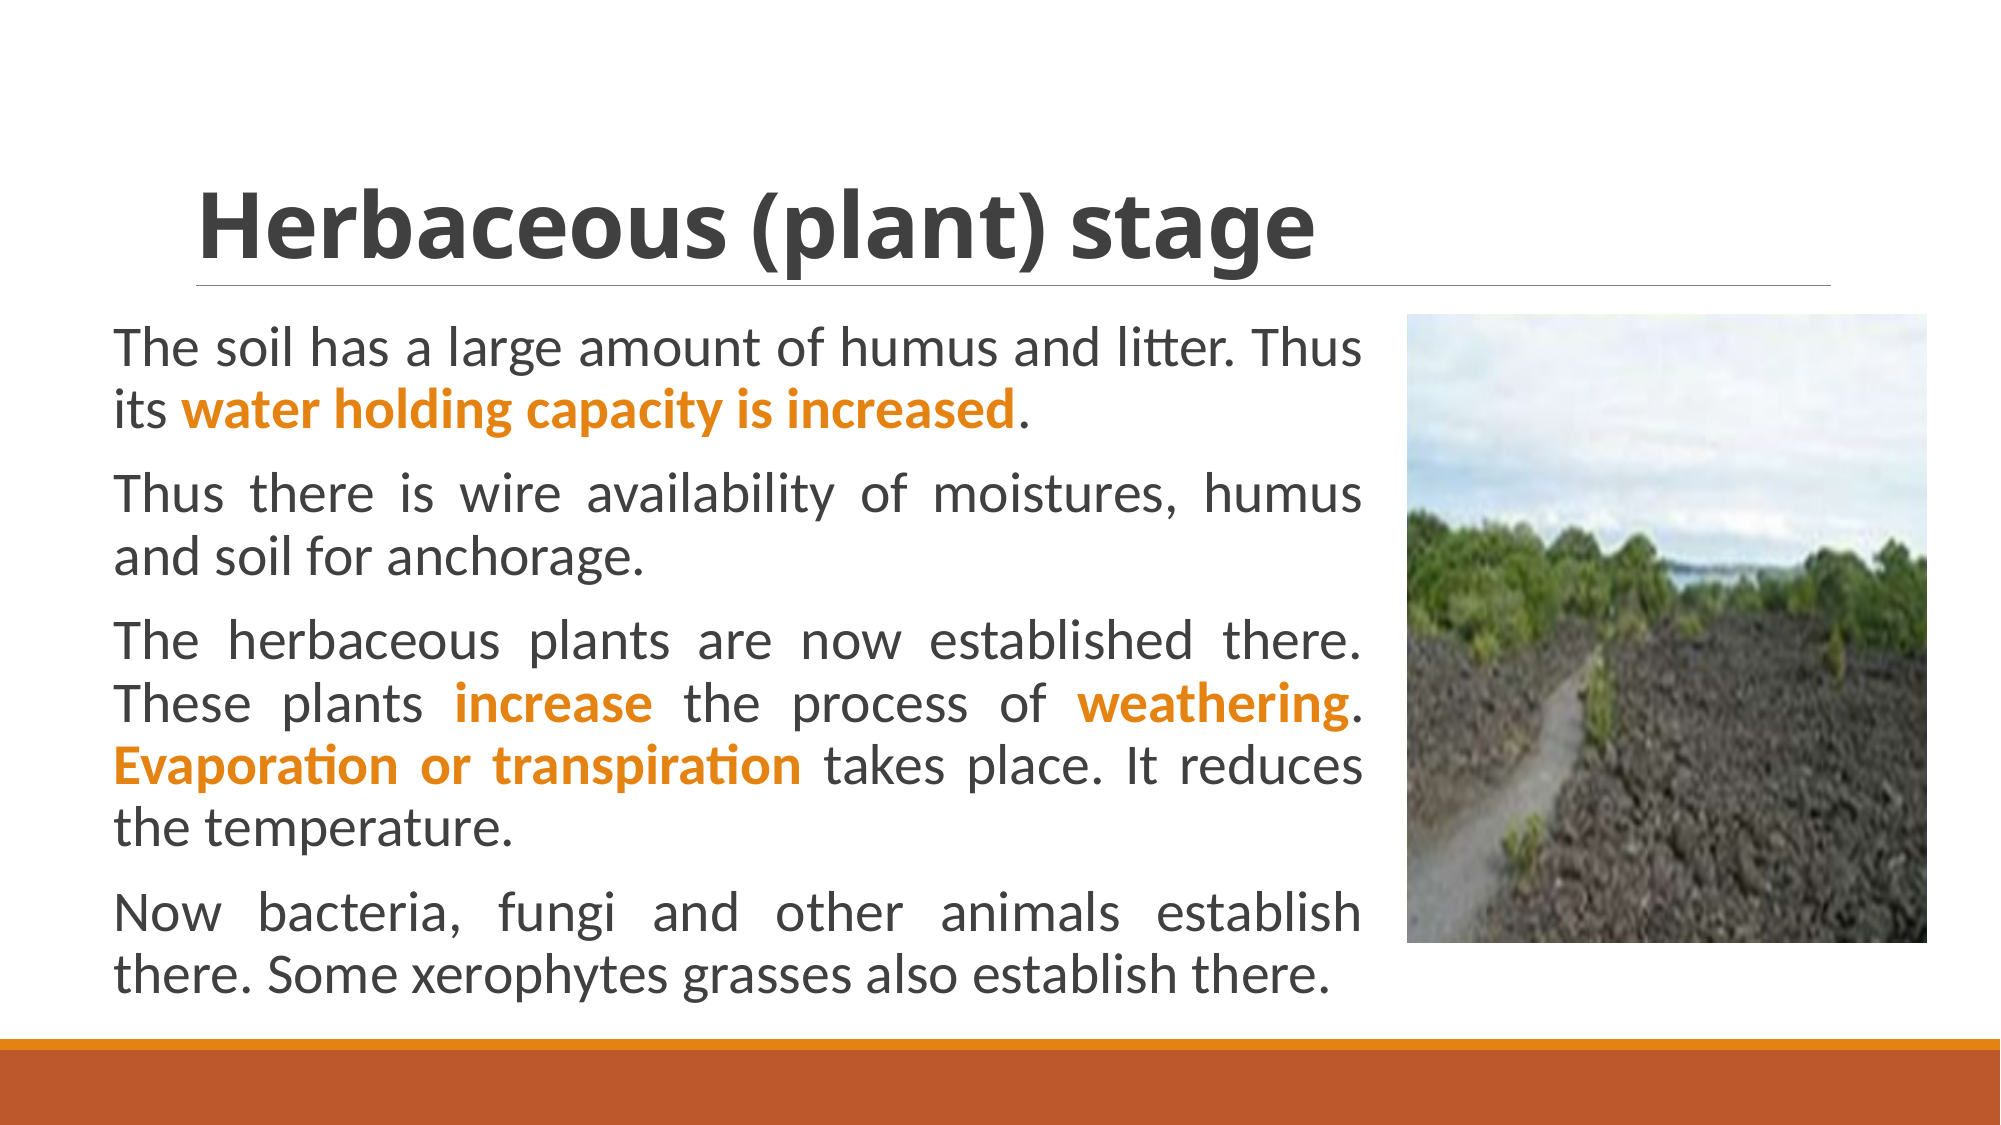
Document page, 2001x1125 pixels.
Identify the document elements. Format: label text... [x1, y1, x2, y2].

list The soil has a large amount of humus and litter. Thus its water holding capacity is increased. Thus there is wire availability of moistures, humus and soil for anchorage. The herbaceous plants are now established there. These plants increase the process of weathering. Evaporation or transpiration takes place. It reduces the temperature. Now bacteria, fungi and other animals establish there. Some xerophytes grasses also establish there. [99, 308, 1365, 1059]
title Herbaceous (plant) stage [180, 47, 1830, 285]
picture [1406, 314, 1928, 943]
